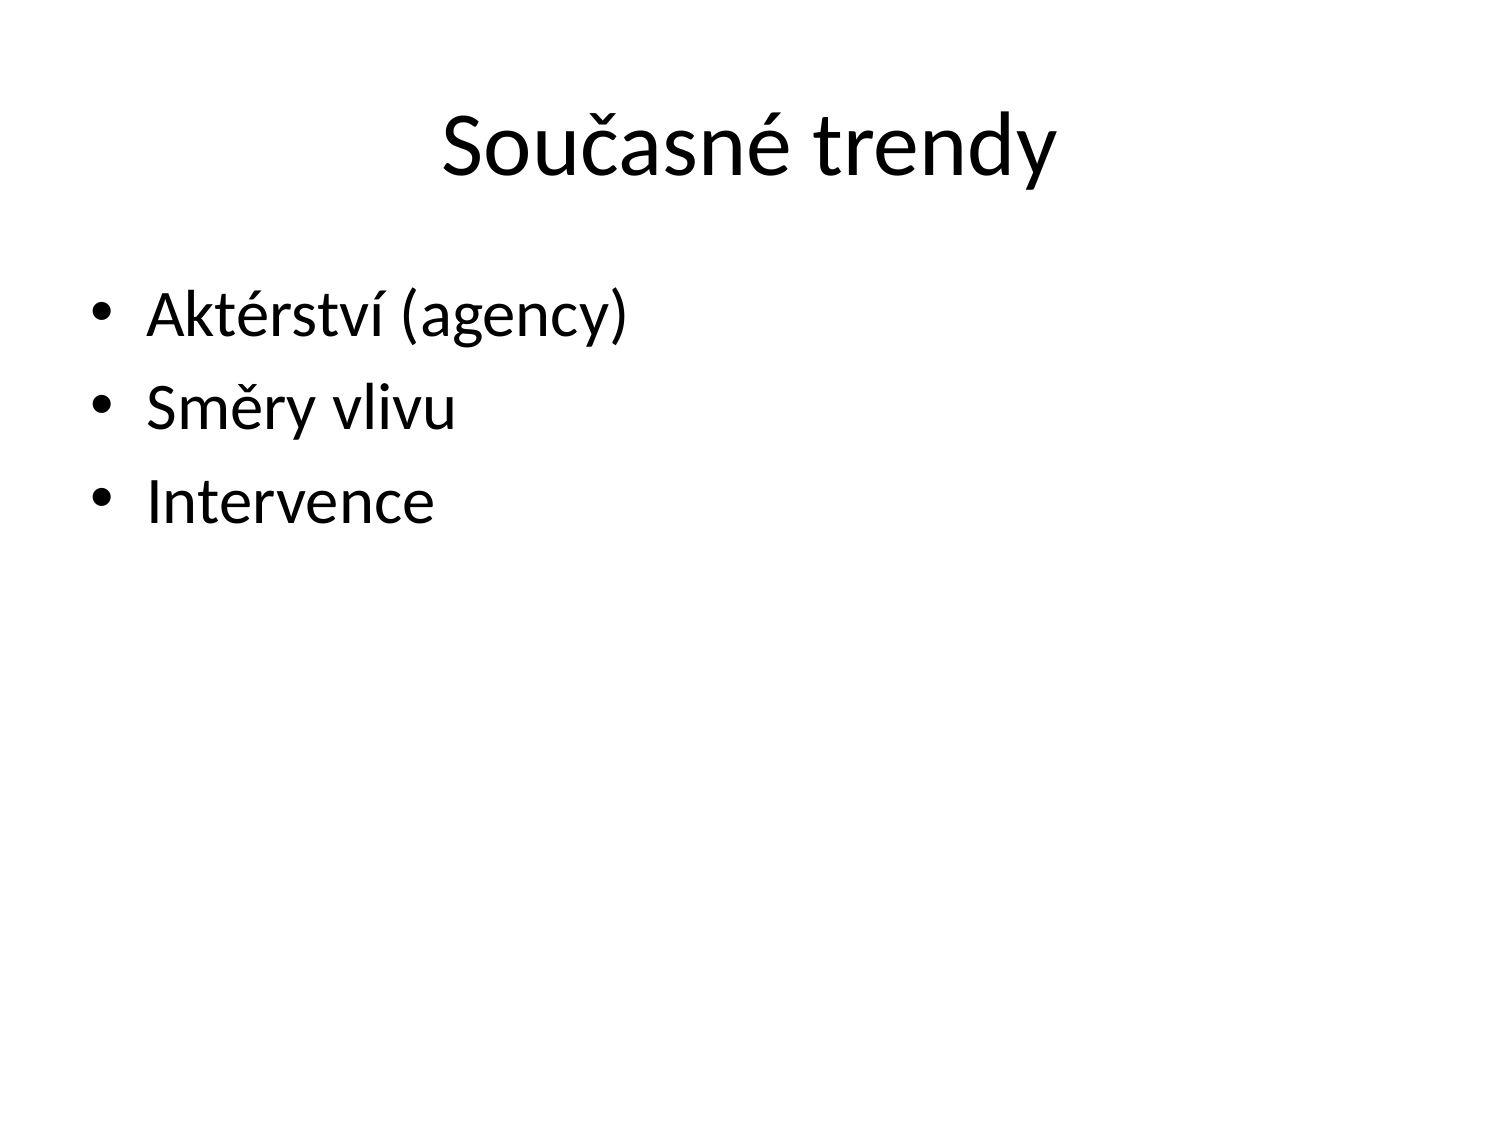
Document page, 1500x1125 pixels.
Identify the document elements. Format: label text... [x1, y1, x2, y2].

title Současné trendy [75, 45, 1425, 233]
list Aktérství (agency) Směry vlivu Intervence [75, 262, 1425, 1005]
